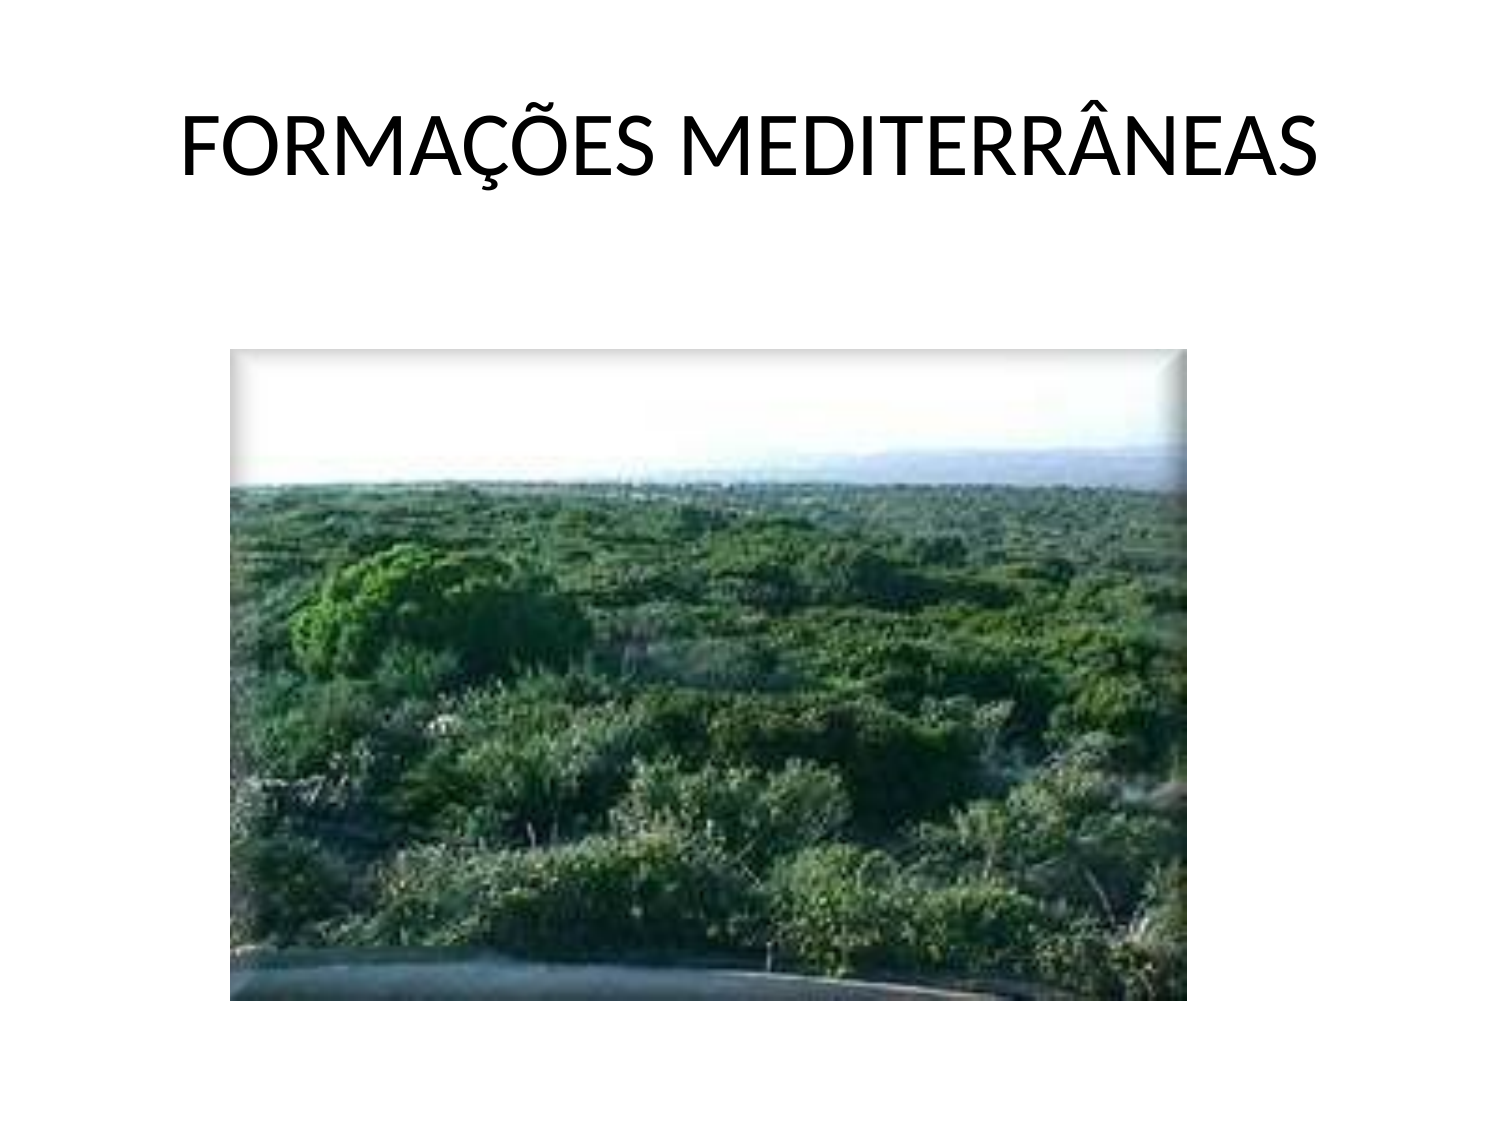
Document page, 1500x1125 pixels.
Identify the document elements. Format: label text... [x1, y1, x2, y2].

title FORMAÇÕES MEDITERRÂNEAS [75, 45, 1425, 233]
picture [229, 349, 1188, 1001]
